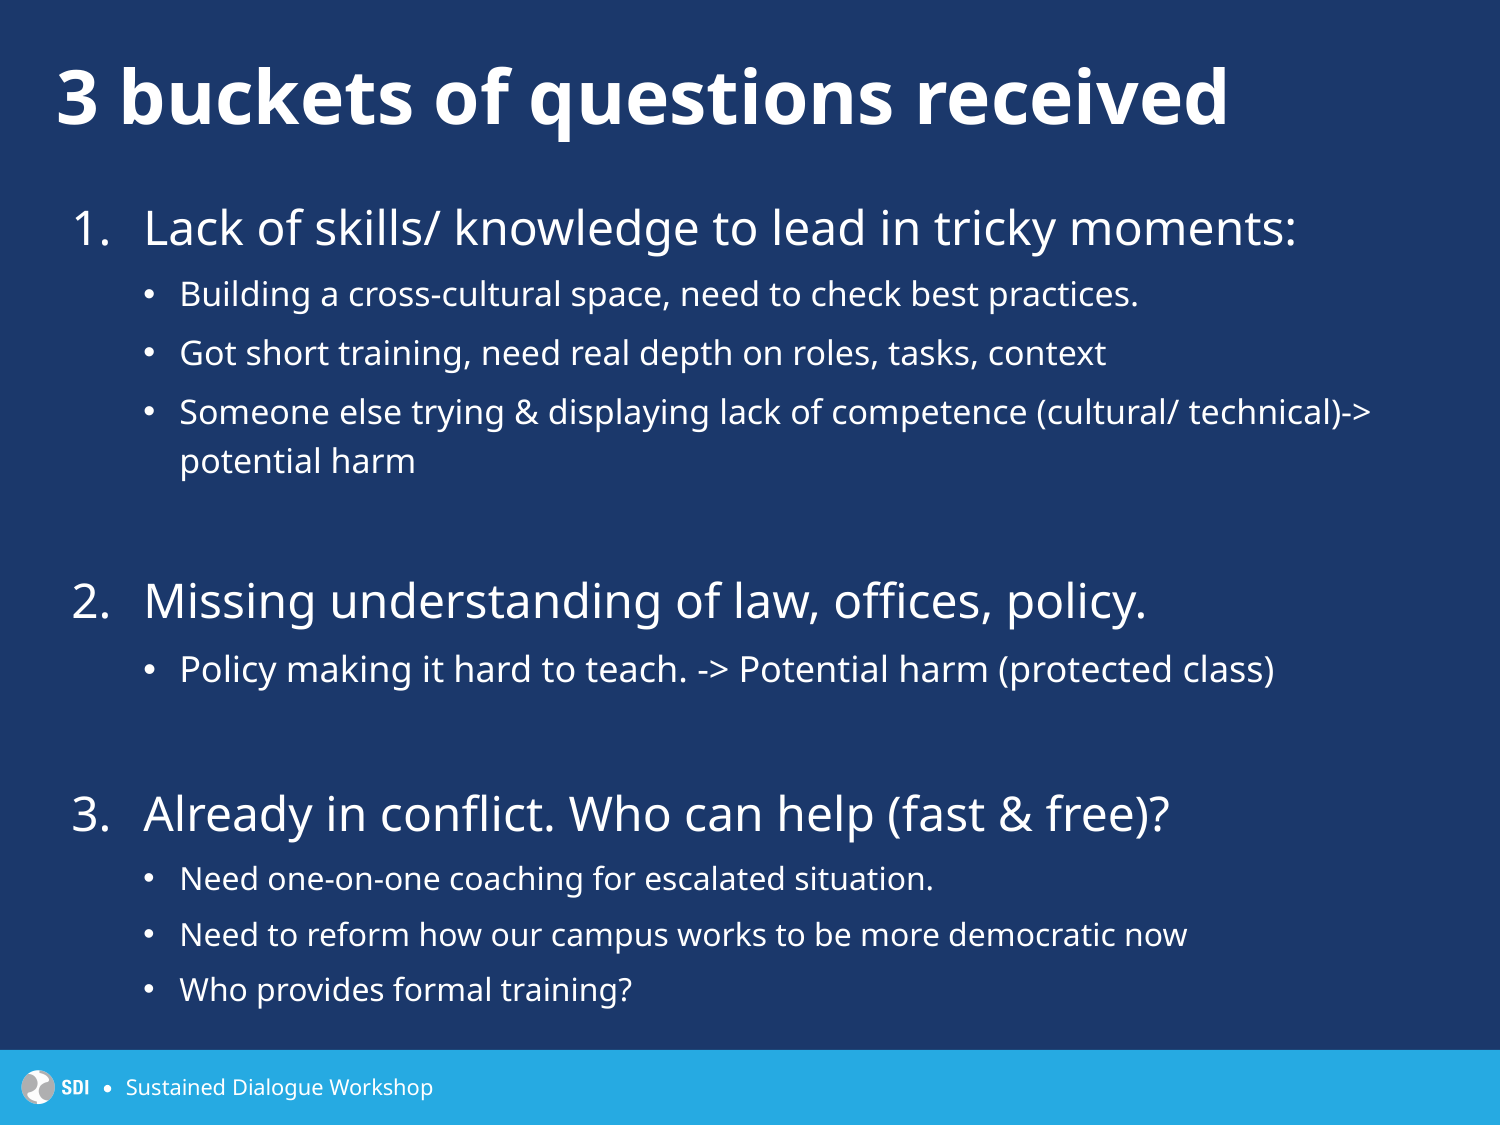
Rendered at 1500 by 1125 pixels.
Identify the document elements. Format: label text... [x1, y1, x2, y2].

title 3 buckets of questions received [56, 59, 1351, 142]
picture [19, 1066, 94, 1108]
list Lack of skills/ knowledge to lead in tricky moments: Building a cross-cultural space, need to check best practices. Got short training, need real depth on roles, tasks, context Someone else trying & displaying lack of competence (cultural/ technical)-> potential harm Missing understanding of law, offices, policy. Policy making it hard to teach. -> Potential harm (protected class) Already in conflict. Who can help (fast & free)? Need one-on-one coaching for escalated situation. Need to reform how our campus works to be more democratic now Who provides formal training? [56, 178, 1484, 1023]
